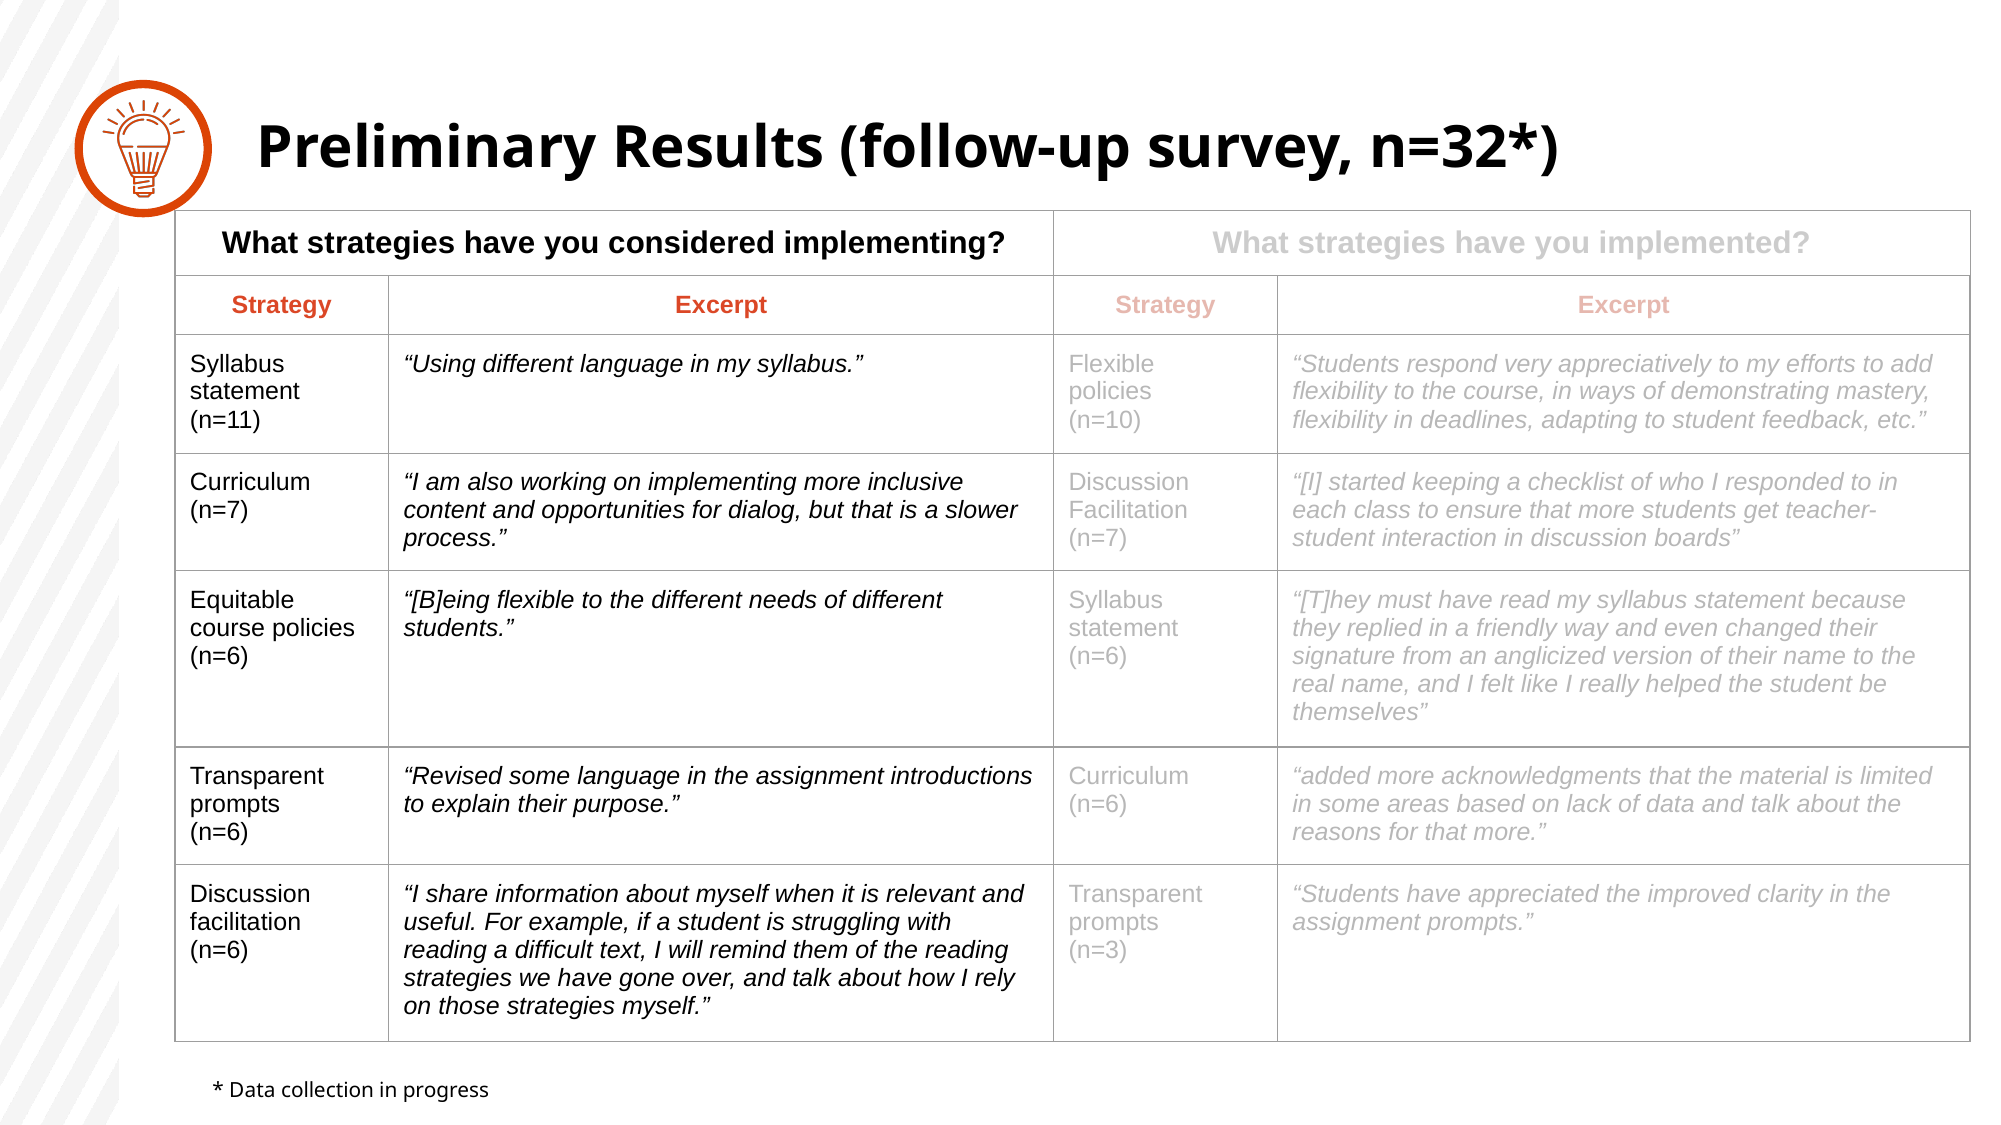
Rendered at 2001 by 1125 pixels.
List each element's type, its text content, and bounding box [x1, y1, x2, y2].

table_cell “[T]hey must have read my syllabus statement because they replied in a friendly way and even changed their signature from an anglicized version of their name to the real name, and I felt like I really helped the student be themselves” [1278, 571, 1969, 746]
table_cell “[B]eing flexible to the different needs of different students.” [389, 571, 1053, 746]
table_header Excerpt [389, 276, 1053, 334]
table_cell Equitable course policies (n=6) [176, 571, 388, 746]
table_cell “[I] started keeping a checklist of who I responded to in each class to ensure that more students get teacher-student interaction in discussion boards” [1278, 454, 1969, 570]
table_cell “Using different language in my syllabus.” [389, 335, 1053, 453]
table_cell “Students have appreciated the improved clarity in the assignment prompts.” [1278, 865, 1969, 1041]
table_cell Discussion Facilitation (n=7) [1054, 454, 1277, 570]
table_header Strategy [176, 276, 388, 334]
table_cell “Revised some language in the assignment introductions to explain their purpose.” [389, 748, 1053, 864]
table_cell Discussion facilitation (n=6) [176, 865, 388, 1041]
table_header Excerpt [1278, 276, 1969, 334]
table_cell “I am also working on implementing more inclusive content and opportunities for dialog, but that is a slower process.” [389, 454, 1053, 570]
picture [0, 0, 198, 1125]
table_cell Syllabus statement (n=6) [1054, 571, 1277, 746]
table_cell Curriculum (n=6) [1054, 748, 1277, 864]
table_cell Flexible policies (n=10) [1054, 335, 1277, 453]
table_header What strategies have you considered implementing? [176, 211, 1053, 275]
table_header What strategies have you implemented? [1054, 211, 1970, 275]
table_header Strategy [1054, 276, 1277, 334]
table_cell Transparent prompts (n=3) [1054, 865, 1277, 1041]
table_cell Syllabus statement (n=11) [176, 335, 388, 453]
text_box * Data collection in progress [197, 1063, 1400, 1114]
table_cell “I share information about myself when it is relevant and useful. For example, if a student is struggling with reading a difficult text, I will remind them of the reading strategies we have gone over, and talk about how I rely on those strategies myself.” [389, 865, 1053, 1041]
table_cell Curriculum (n=7) [176, 454, 388, 570]
table_cell “Students respond very appreciatively to my efforts to add flexibility to the course, in ways of demonstrating mastery, flexibility in deadlines, adapting to student feedback, etc.” [1278, 335, 1969, 453]
title Preliminary Results (follow-up survey, n=32*) [241, 108, 1863, 190]
table_cell “added more acknowledgments that the material is limited in some areas based on lack of data and talk about the reasons for that more.” [1278, 748, 1969, 864]
table_cell Transparent prompts (n=6) [176, 748, 388, 864]
